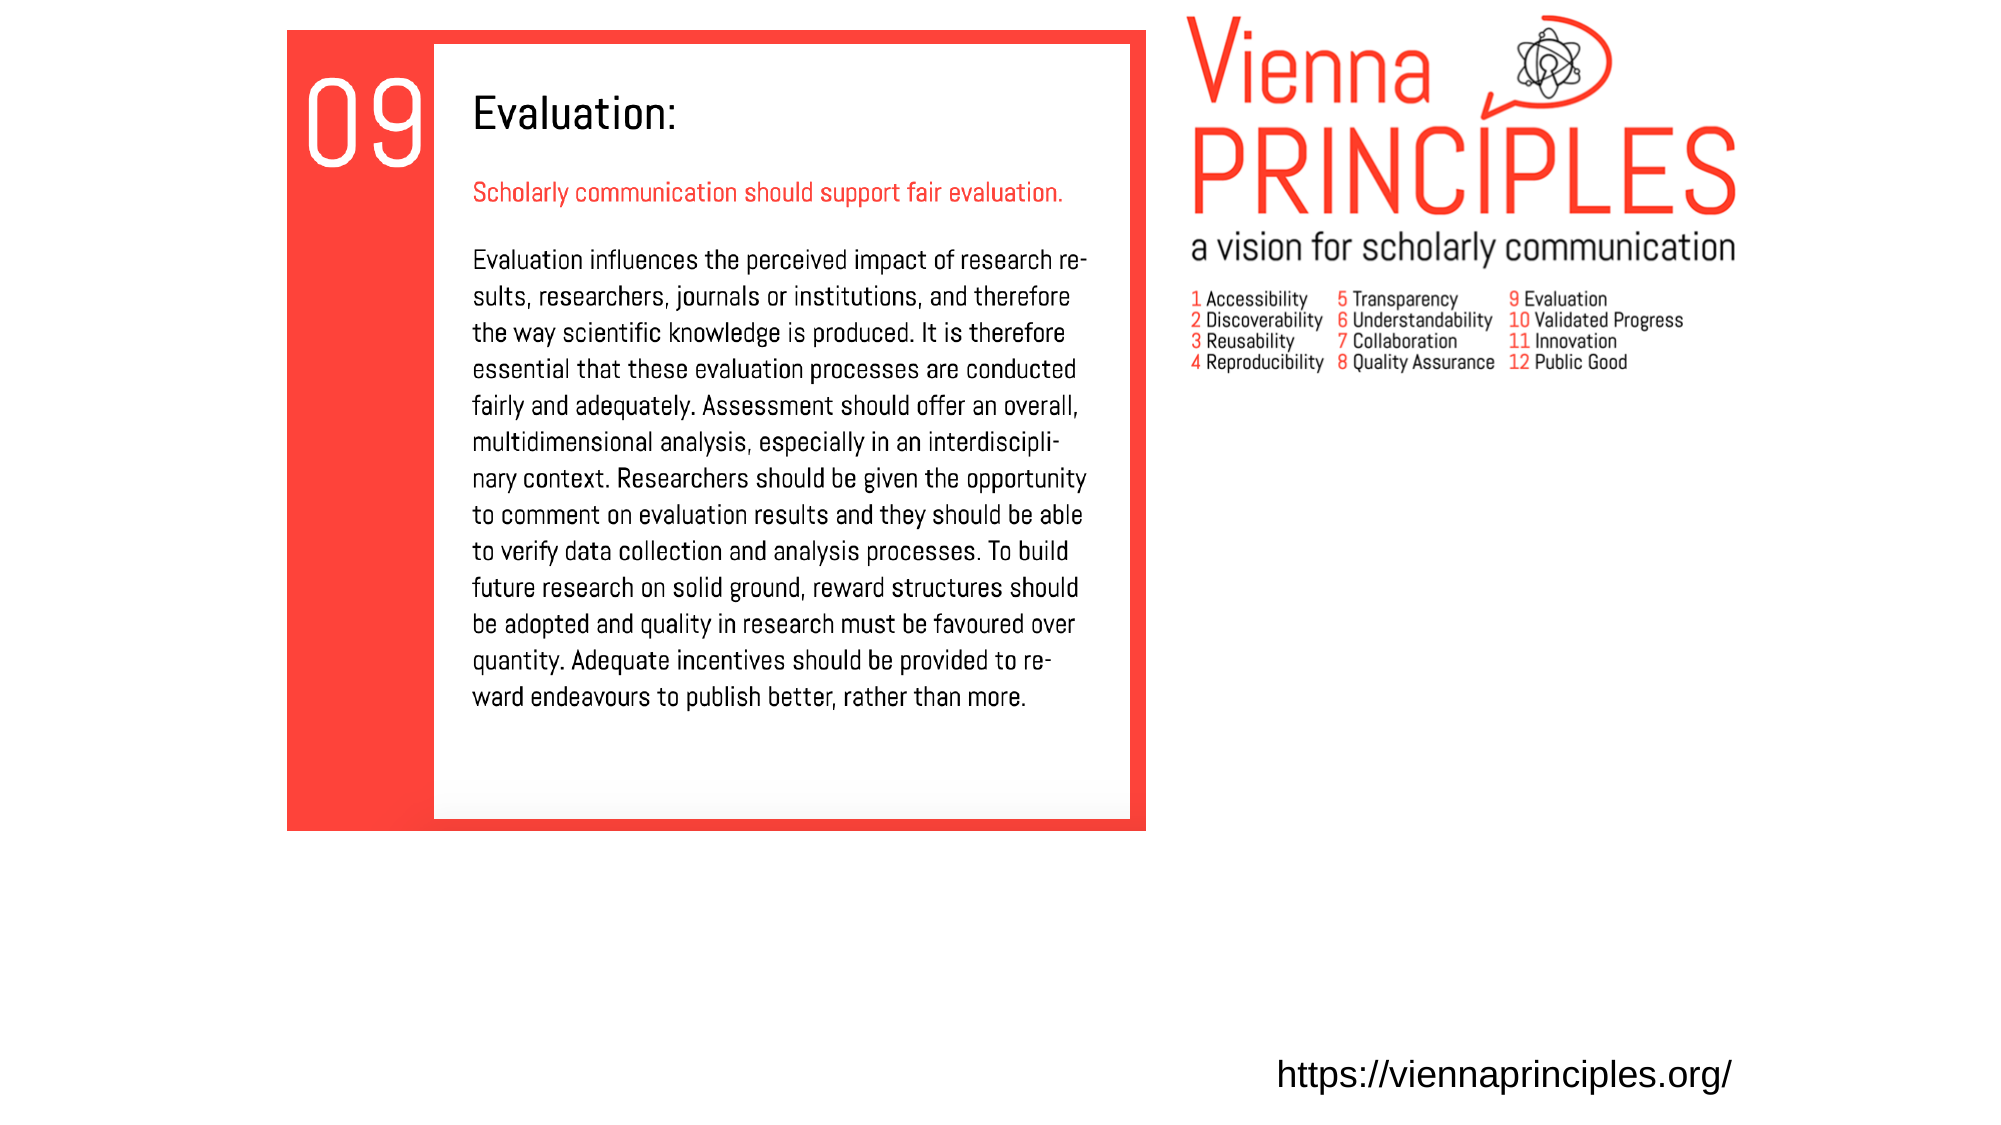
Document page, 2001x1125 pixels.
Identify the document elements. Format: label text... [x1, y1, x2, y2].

text_box https://viennaprinciples.org/ [1261, 1043, 1748, 1103]
picture [287, 30, 1147, 831]
picture [1180, 0, 1751, 395]
